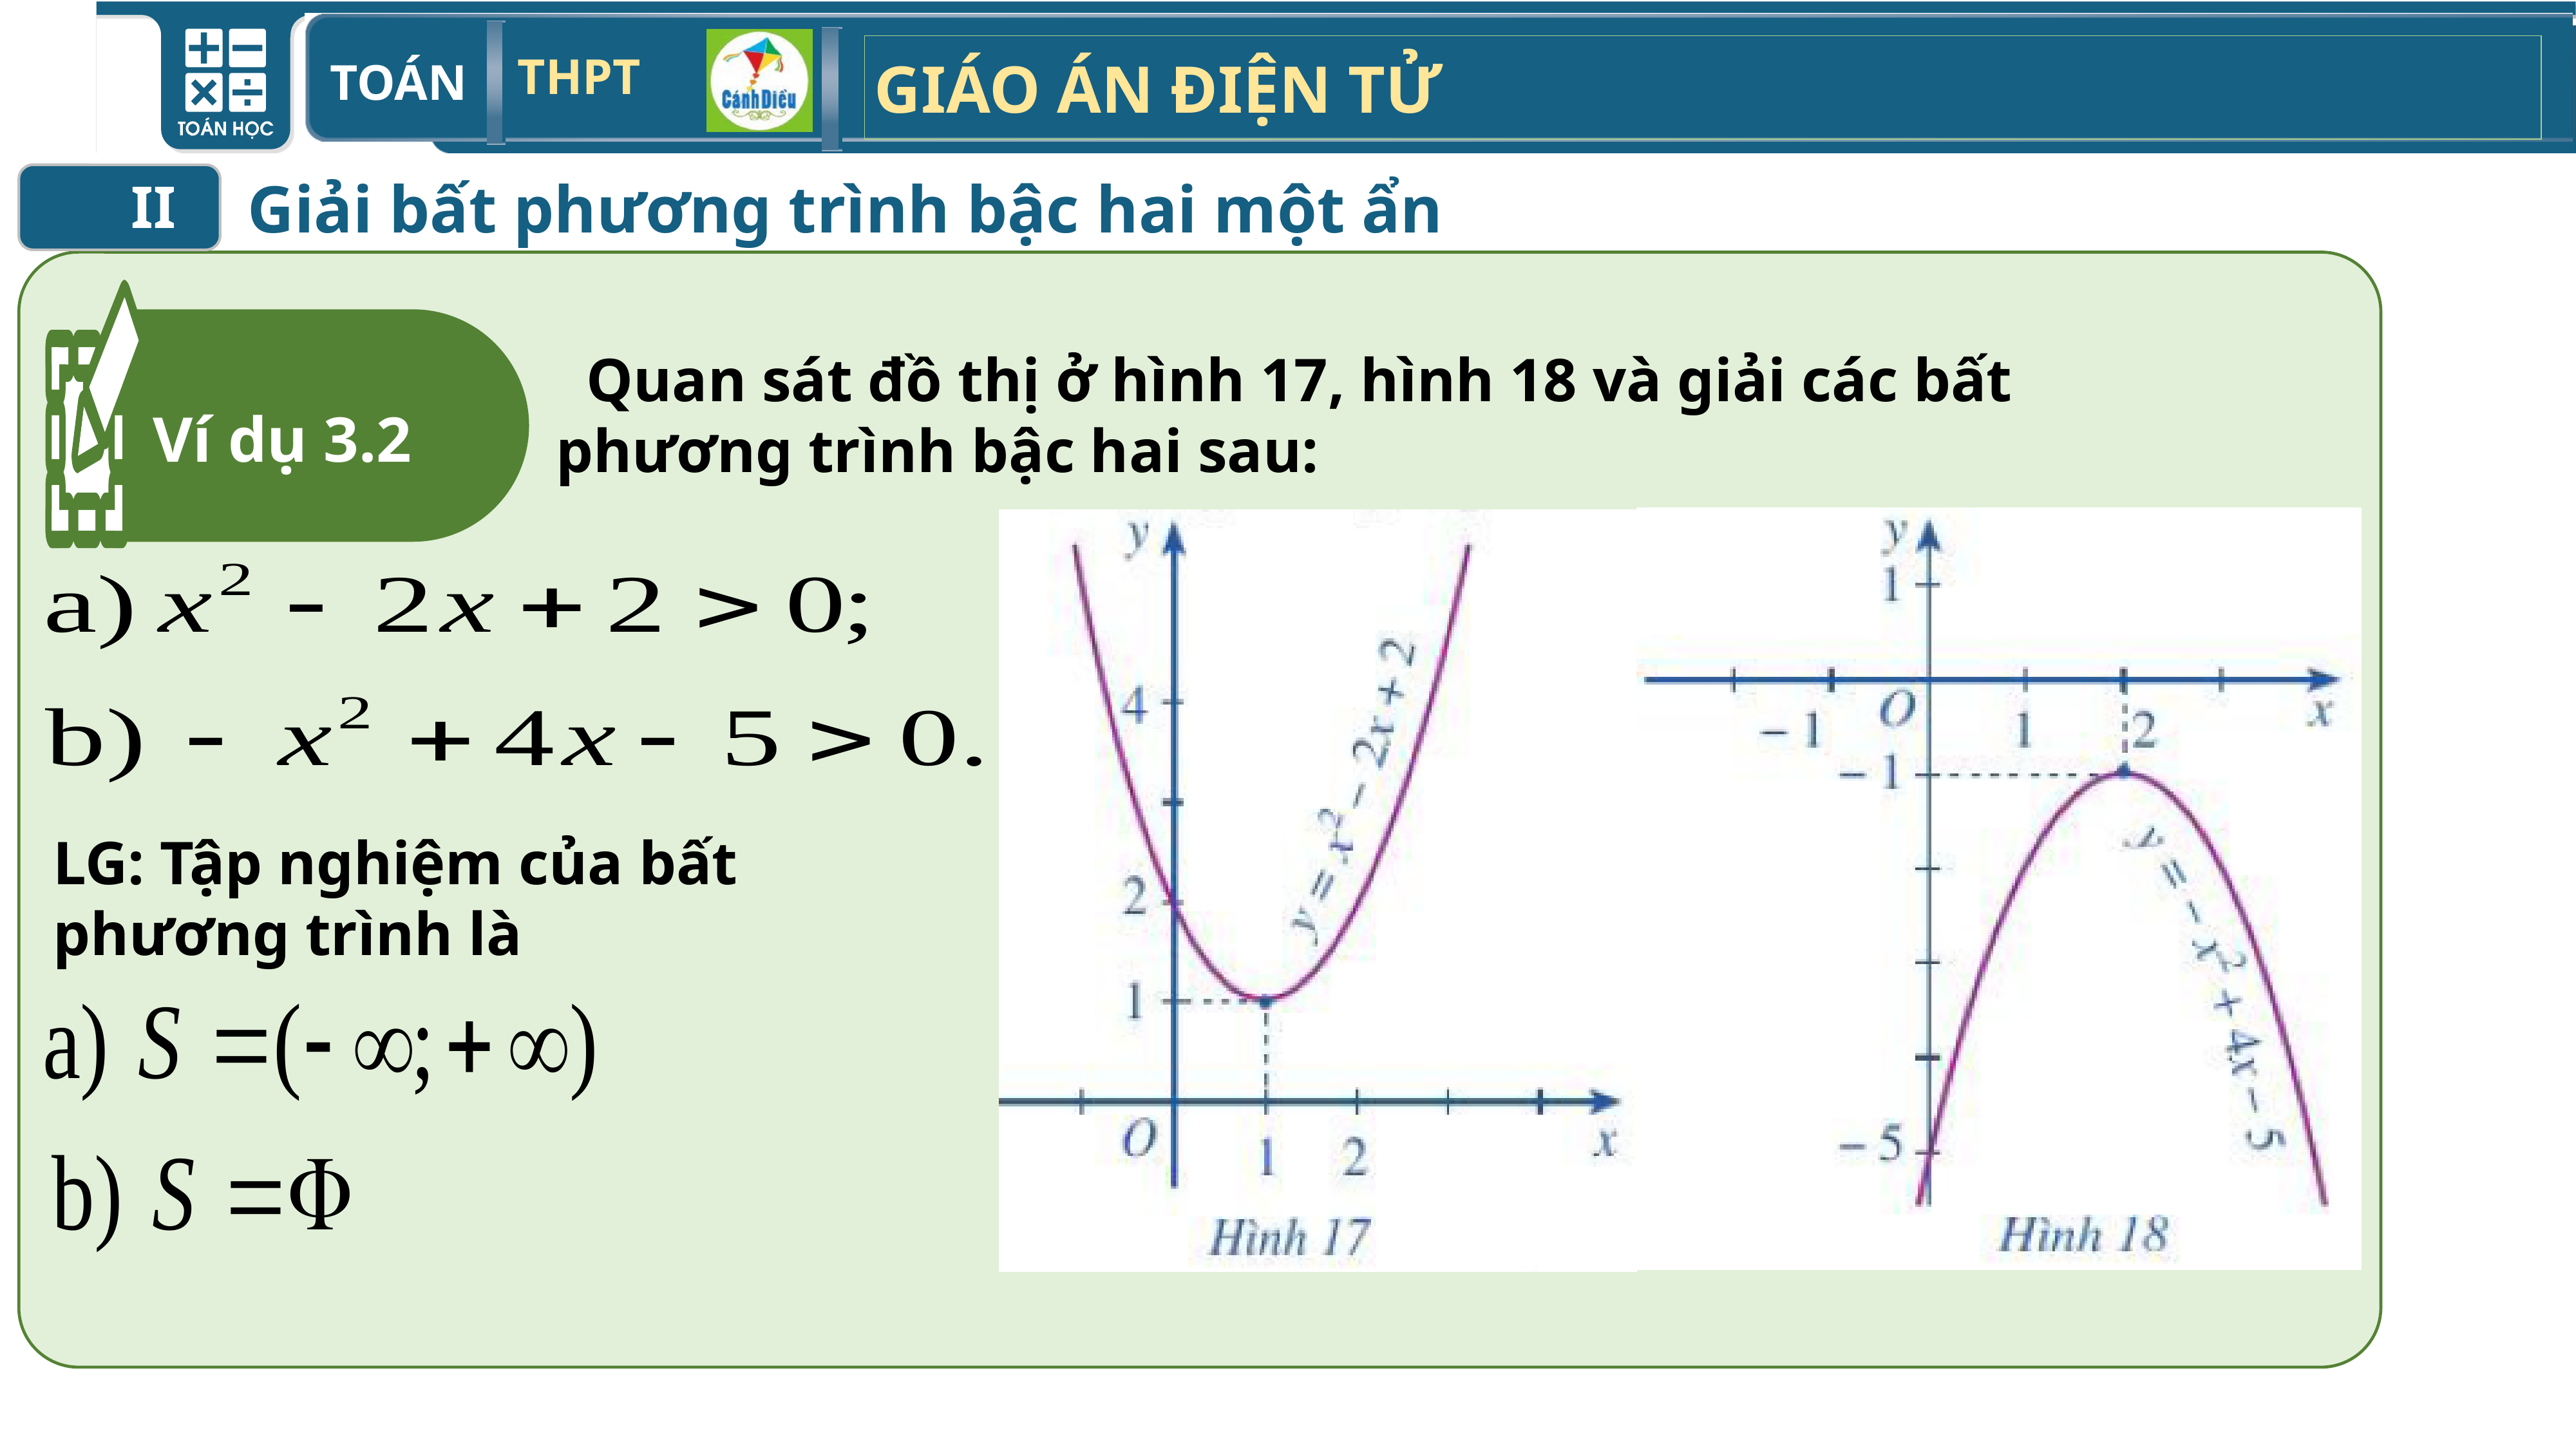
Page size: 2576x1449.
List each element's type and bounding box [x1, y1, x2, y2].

text_box [30, 980, 611, 1124]
text_box [26, 542, 996, 802]
text_box [38, 1131, 368, 1274]
text_box [19, 163, 2048, 252]
picture [999, 507, 2362, 1273]
text_box [19, 252, 2382, 1368]
picture [97, 13, 2576, 153]
